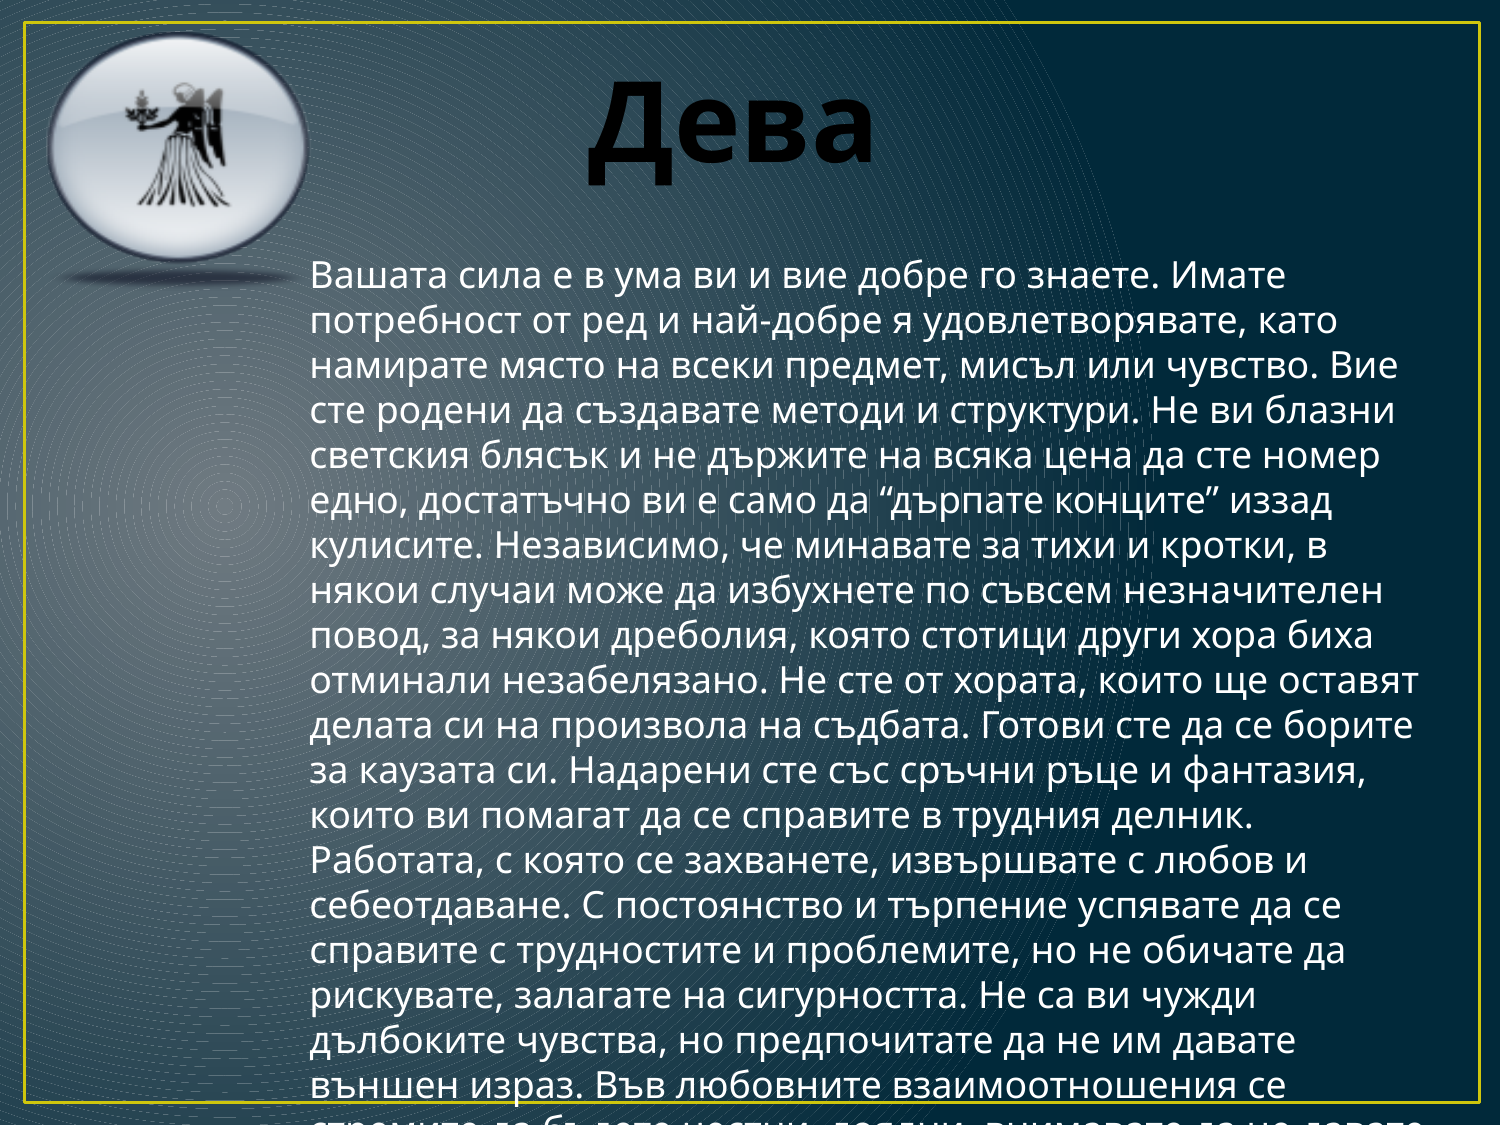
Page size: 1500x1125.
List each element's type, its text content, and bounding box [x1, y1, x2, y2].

text_box Дева [573, 42, 895, 193]
picture [29, 30, 326, 291]
text_box Вашата сила е в ума ви и вие добре го знаете. Имате потребност от ред и най-добре я удовлетворявате, като намирате място на всеки предмет, мисъл или чувство. Вие сте родени да създавате методи и структури. Не ви блазни светския блясък и не държите на всяка цена да сте номер едно, достатъчно ви е само да “дърпате конците” иззад кулисите. Независимо, че минавате за тихи и кротки, в някои случаи може да избухнете по съвсем незначителен повод, за някои дреболия, която стотици други хора биха отминали незабелязано. Не сте от хората, които ще оставят делата си на произвола на съдбата. Готови сте да се борите за каузата си. Надарени сте със сръчни ръце и фантазия, които ви помагат да се справите в трудния делник. Работата, с която се захванете, извършвате с любов и себеотдаване. С постоянство и търпение успявате да се справите с трудностите и проблемите, но не обичате да рискувате, залагате на сигурността. Не са ви чужди дълбоките чувства, но предпочитате да не им давате външен израз. Във любовните взаимоотношения се стремите да бъдете честни, лоялни, внимавате да не давате поводи за ревност и очаквате емоционална топлота и преданост. [294, 243, 1450, 1125]
